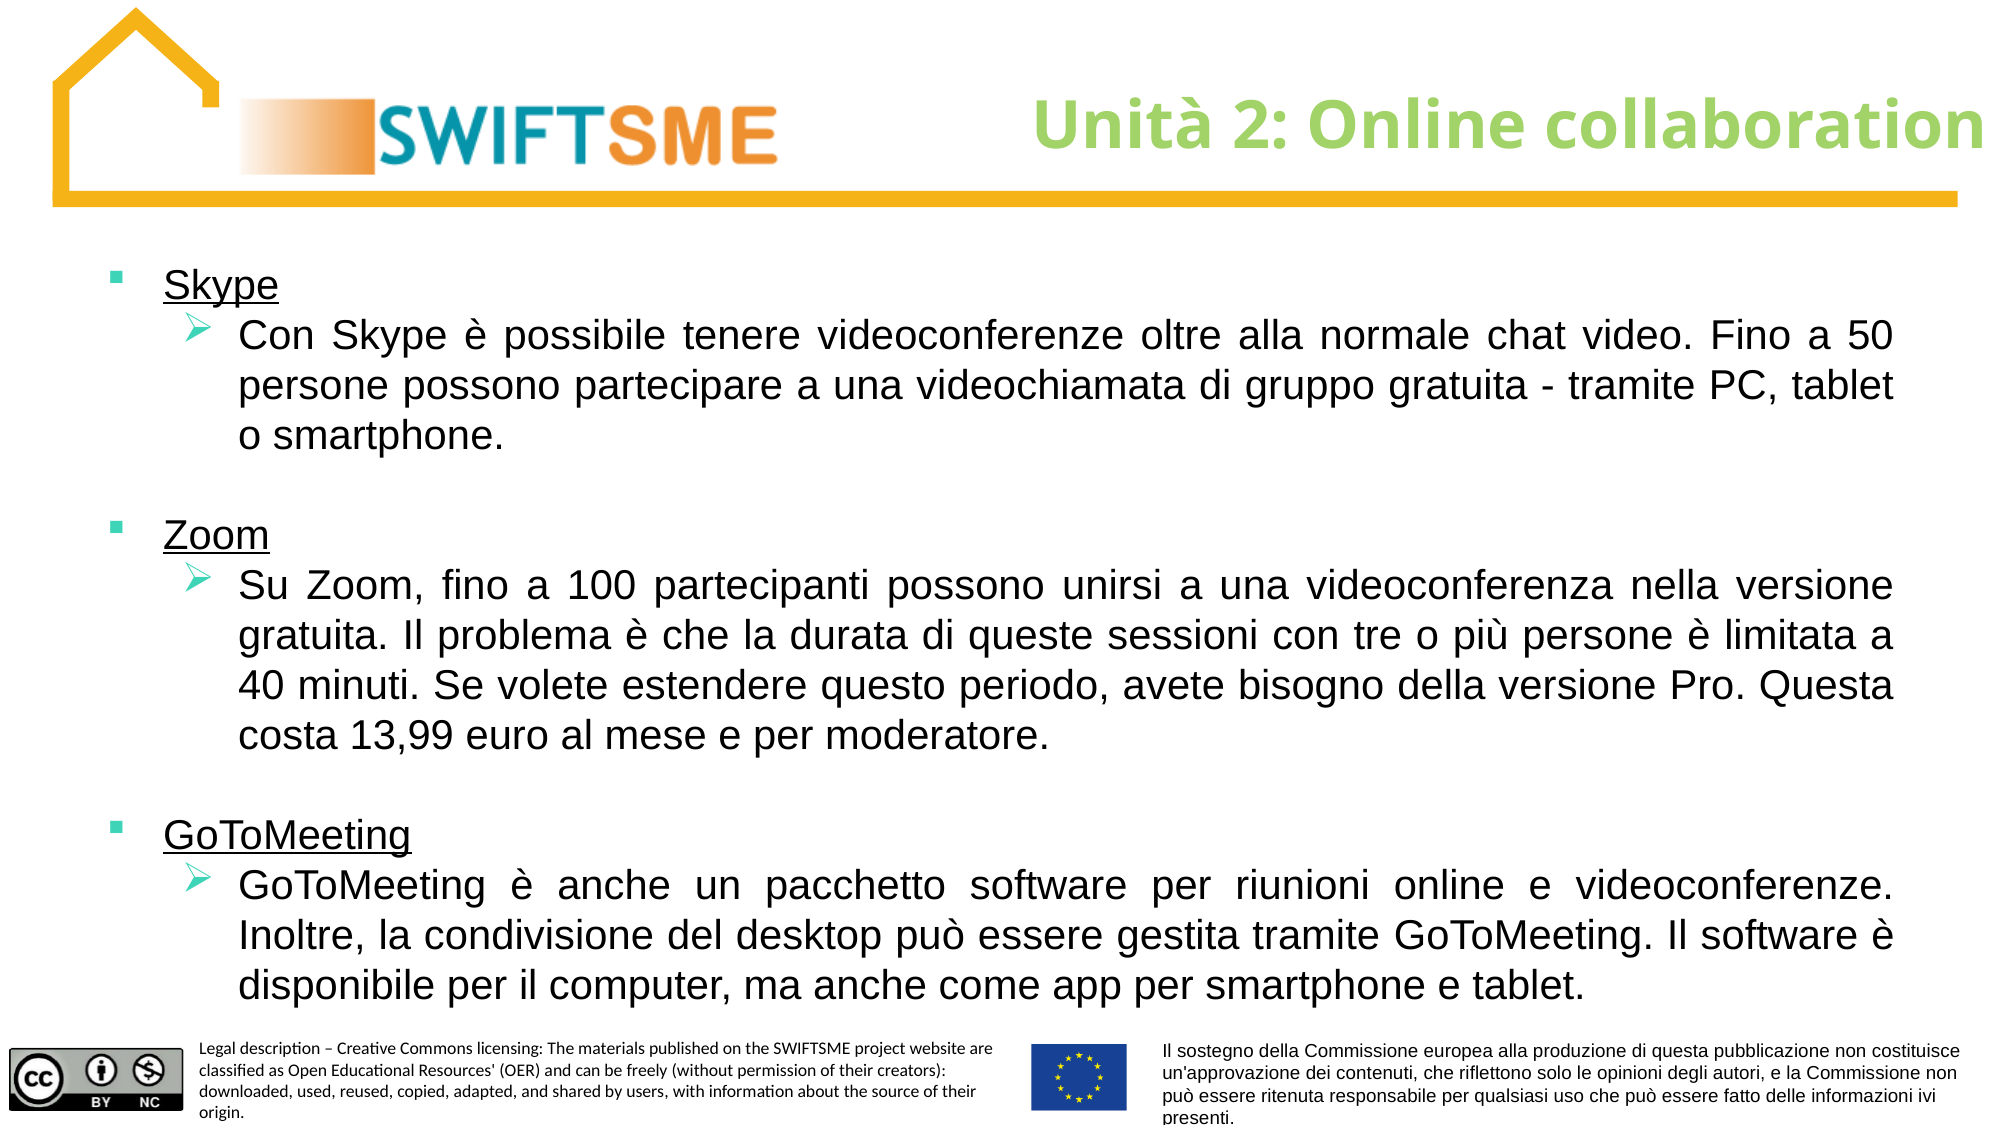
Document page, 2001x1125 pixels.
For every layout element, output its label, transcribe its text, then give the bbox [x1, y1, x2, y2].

text_box Il sostegno della Commissione europea alla produzione di questa pubblicazione non costituisce un'approvazione dei contenuti, che riflettono solo le opinioni degli autori, e la Commissione non può essere ritenuta responsabile per qualsiasi uso che può essere fatto delle informazioni ivi presenti. [1147, 1031, 2000, 1125]
text_box Skype Con Skype è possibile tenere videoconferenze oltre alla normale chat video. Fino a 50 persone possono partecipare a una videochiamata di gruppo gratuita - tramite PC, tablet o smartphone. Zoom Su Zoom, fino a 100 partecipanti possono unirsi a una videoconferenza nella versione gratuita. Il problema è che la durata di queste sessioni con tre o più persone è limitata a 40 minuti. Se volete estendere questo periodo, avete bisogno della versione Pro. Questa costa 13,99 euro al mese e per moderatore. GoToMeeting GoToMeeting è anche un pacchetto software per riunioni online e videoconferenze. Inoltre, la condivisione del desktop può essere gestita tramite GoToMeeting. Il software è disponibile per il computer, ma anche come app per smartphone e tablet. [92, 250, 1910, 1076]
text_box Legal description – Creative Commons licensing: The materials published on the SWIFTSME project website are classified as Open Educational Resources' (OER) and can be freely (without permission of their creators): downloaded, used, reused, copied, adapted, and shared by users, with information about the source of their origin. [184, 1029, 1015, 1125]
text_box Unità 2: Online collaboration [1016, 73, 2000, 169]
picture [225, 83, 793, 191]
picture [9, 1047, 184, 1111]
picture [1031, 1044, 1131, 1111]
